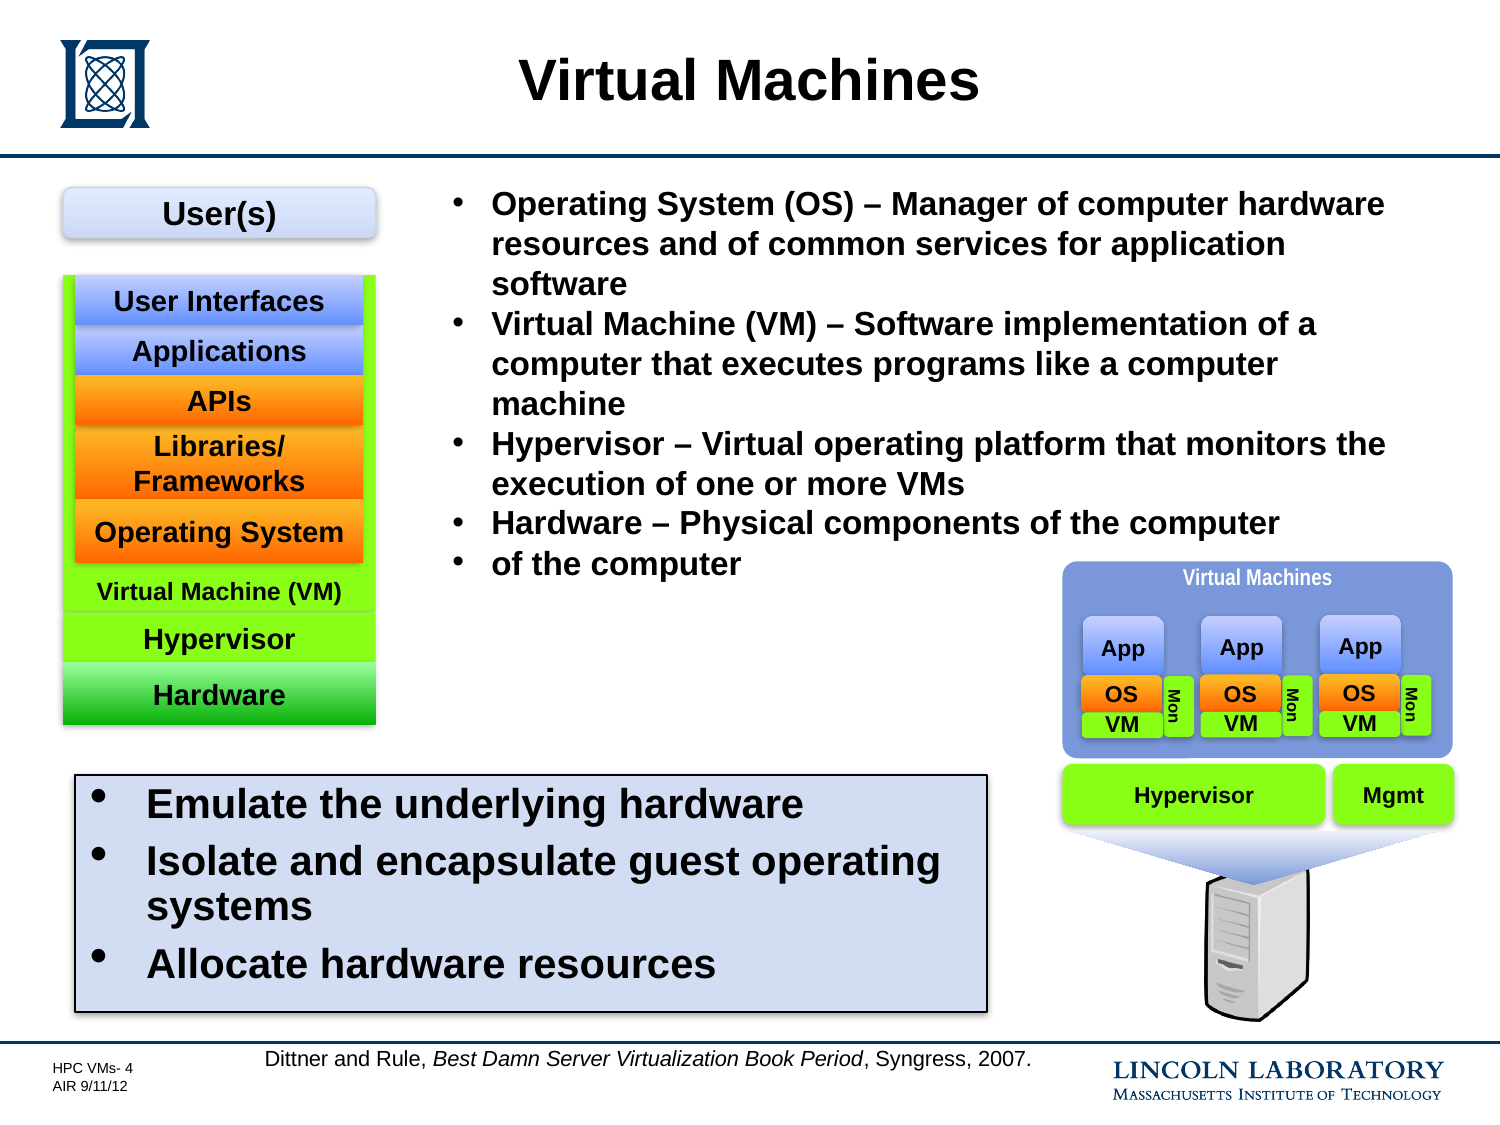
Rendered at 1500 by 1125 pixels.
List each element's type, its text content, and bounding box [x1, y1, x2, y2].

picture [1111, 1061, 1444, 1100]
text_box Dittner and Rule, Best Damn Server Virtualization Book Period, Syngress, 2007. [249, 1037, 1063, 1079]
list Operating System (OS) – Manager of computer hardware resources and of common services for application software Virtual Machine (VM) – Software implementation of a computer that executes programs like a computer machine Hypervisor – Virtual operating platform that monitors the execution of one or more VMs Hardware – Physical components of the computer of the computer [437, 174, 1413, 789]
text_box Emulate the underlying hardware Isolate and encapsulate guest operating systems Allocate hardware resources [74, 774, 988, 1013]
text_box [1062, 560, 1455, 1022]
title Virtual Machines [154, 16, 1346, 151]
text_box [62, 187, 376, 726]
picture [60, 40, 150, 128]
